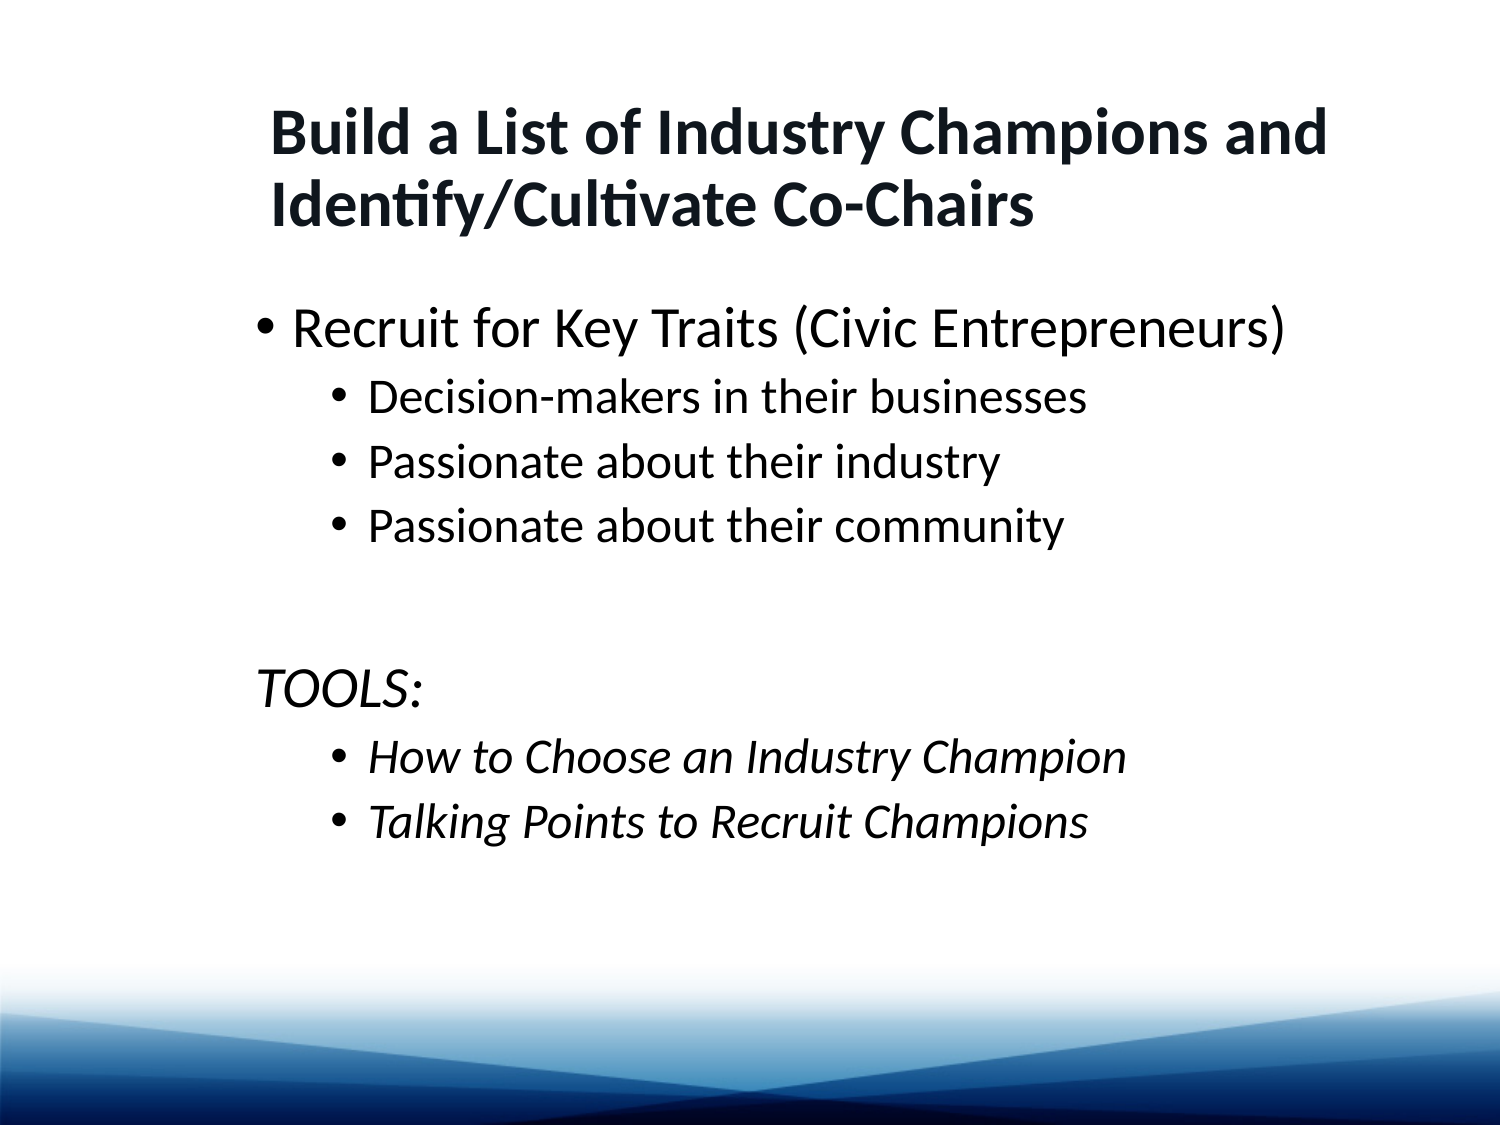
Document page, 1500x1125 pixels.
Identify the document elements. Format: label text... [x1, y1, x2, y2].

list Recruit for Key Traits (Civic Entrepreneurs) Decision-makers in their businesses Passionate about their industry Passionate about their community TOOLS: How to Choose an Industry Champion Talking Points to Recruit Champions [240, 289, 1382, 964]
title Build a List of Industry Champions and Identify/Cultivate Co-Chairs [255, 59, 1397, 278]
picture [0, 0, 1500, 1125]
